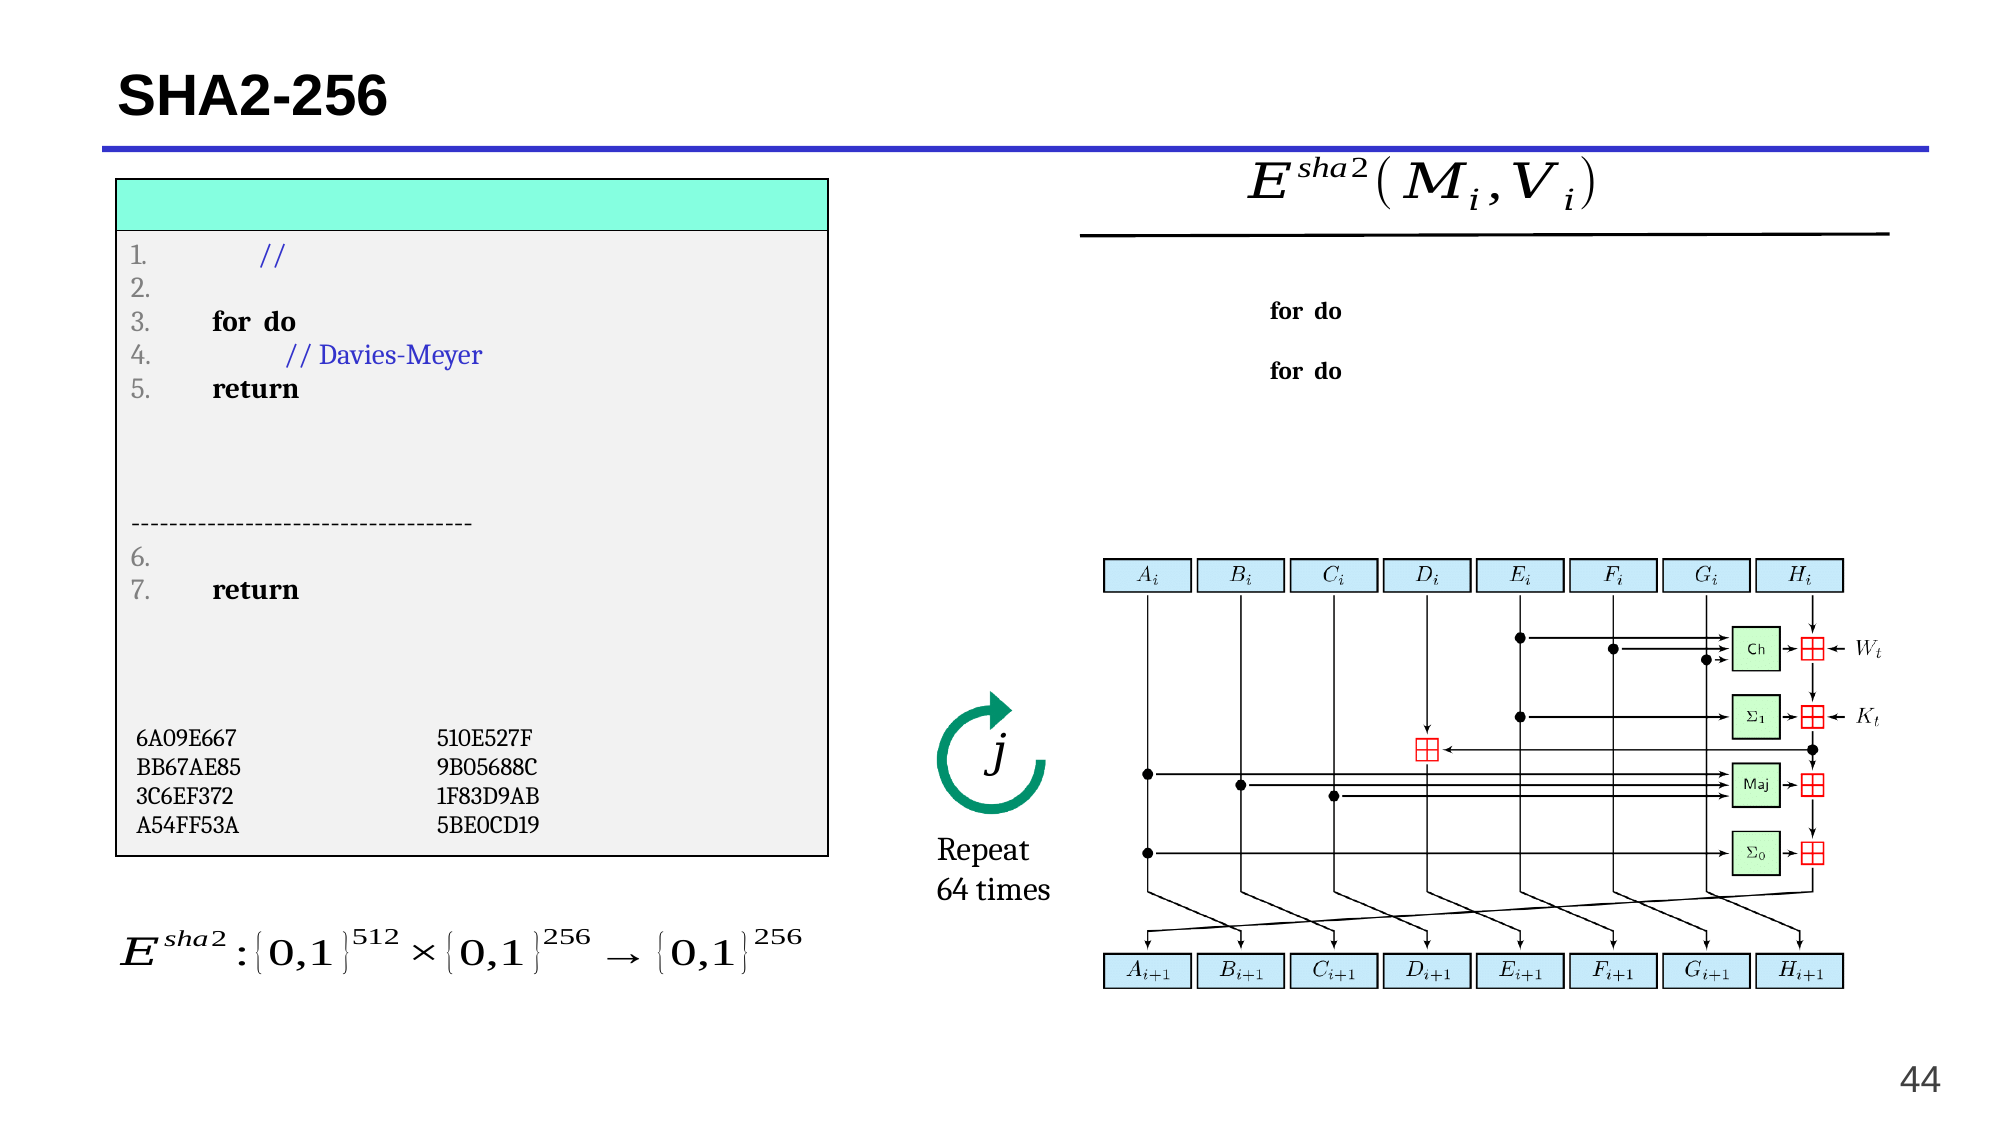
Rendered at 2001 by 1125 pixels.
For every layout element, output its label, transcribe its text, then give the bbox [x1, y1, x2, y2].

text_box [921, 689, 1081, 916]
picture [1103, 558, 1890, 990]
slide_number 44 [1539, 1047, 1957, 1101]
title SHA2-256 [102, 54, 1930, 130]
